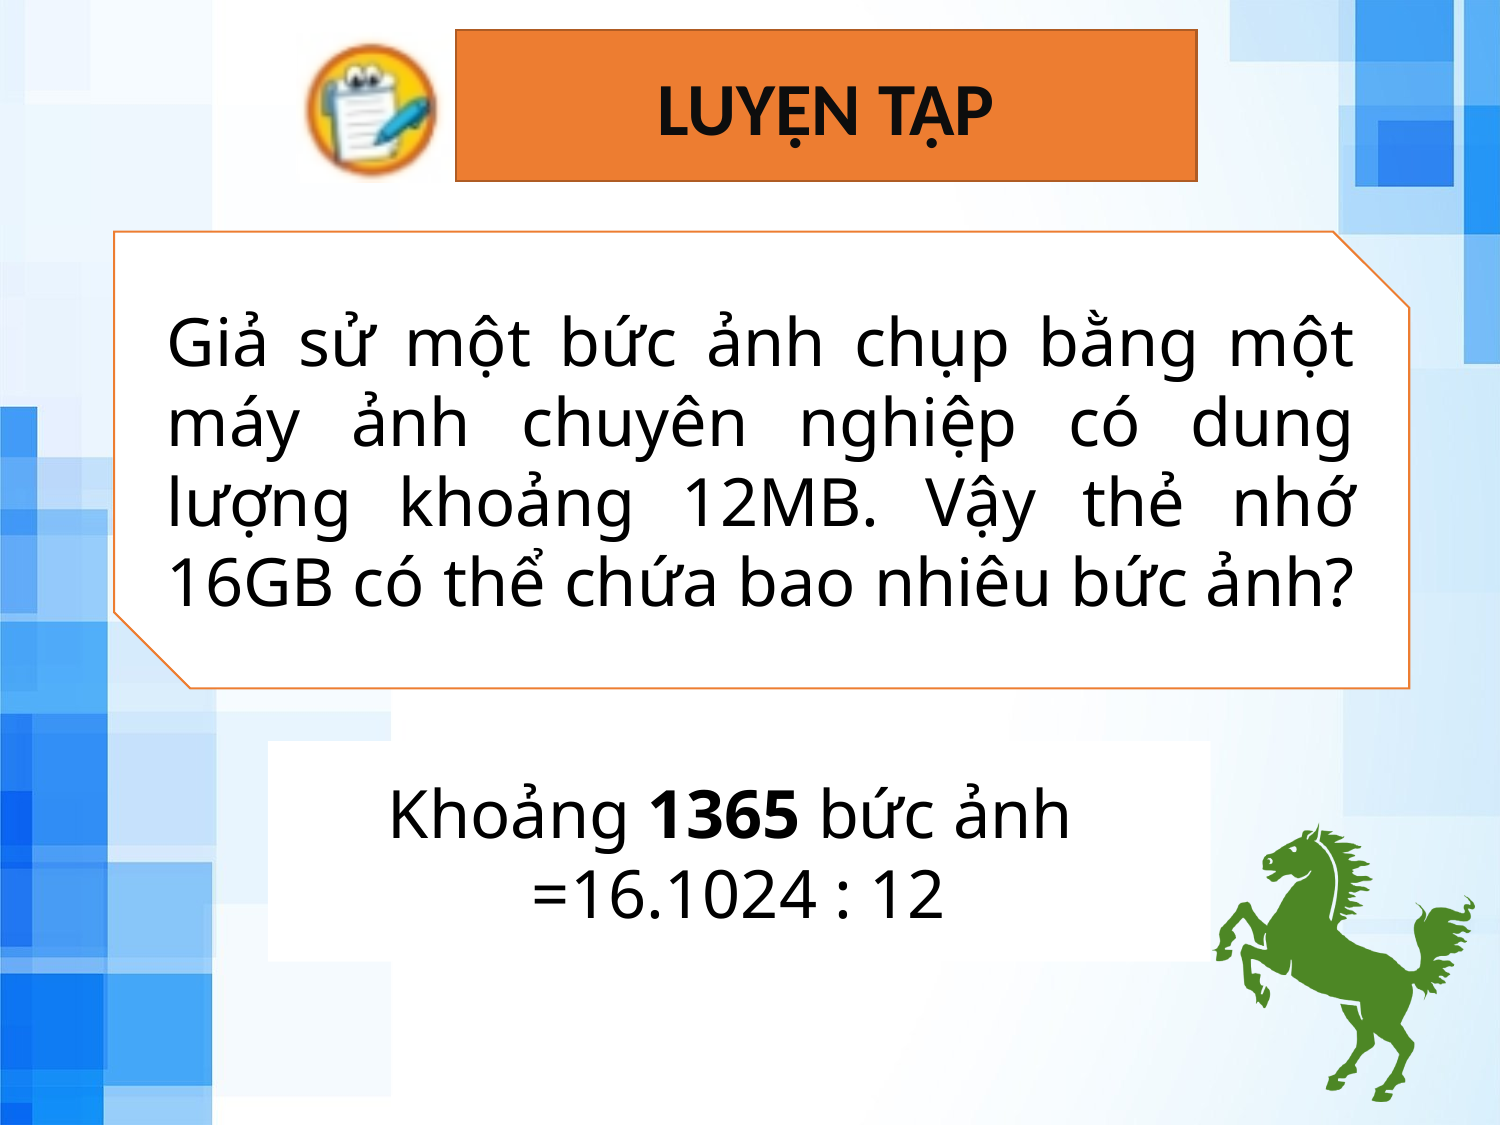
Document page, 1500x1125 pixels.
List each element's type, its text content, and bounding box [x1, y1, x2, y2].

picture [0, 0, 1500, 1125]
text_box Khoảng 1365 bức ảnh =16.1024 : 12 [267, 740, 1212, 963]
text_box Giả sử một bức ảnh chụp bằng một máy ảnh chuyên nghiệp có dung lượng khoảng 12MB. Vậy thẻ nhớ 16GB có thể chứa bao nhiêu bức ảnh? [113, 230, 1411, 690]
text_box LUYỆN TẬP [455, 29, 1198, 182]
